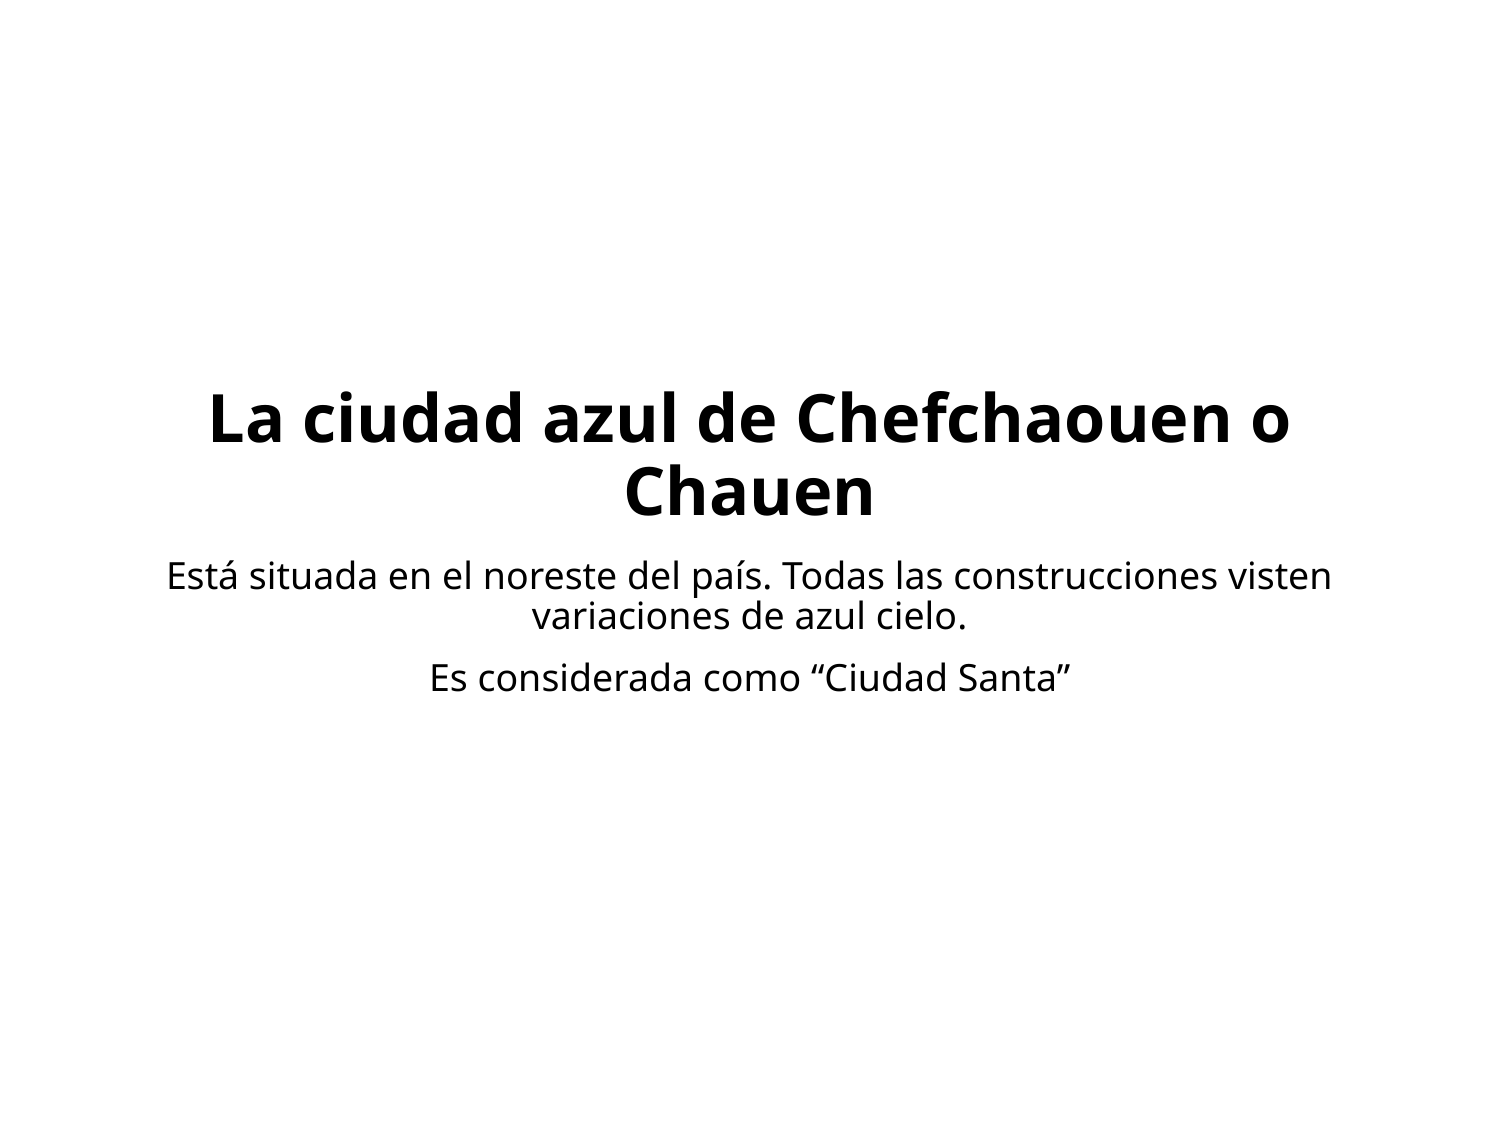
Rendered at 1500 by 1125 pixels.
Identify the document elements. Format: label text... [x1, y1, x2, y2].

title La ciudad azul de Chefchaouen o Chauen [103, 348, 1397, 549]
list Está situada en el noreste del país. Todas las construcciones visten variaciones de azul cielo. Es considerada como “Ciudad Santa” [103, 549, 1397, 716]
